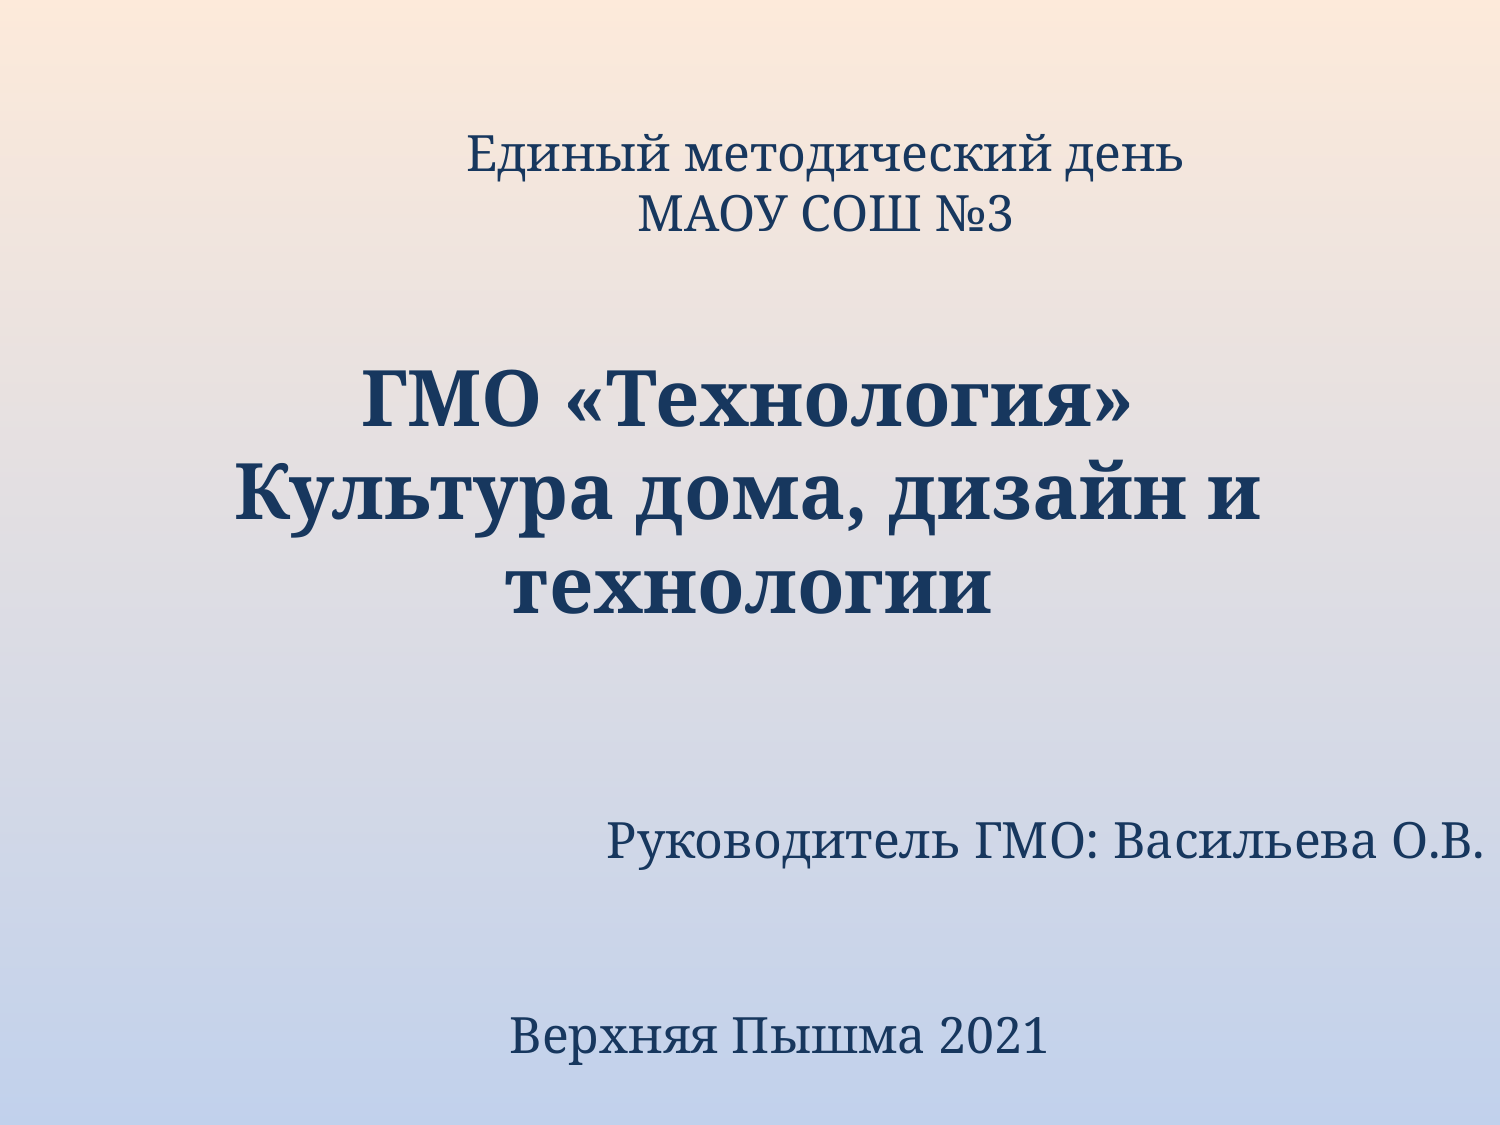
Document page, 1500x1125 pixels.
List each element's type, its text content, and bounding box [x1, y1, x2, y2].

text_box Руководитель ГМО: Васильева О.В. [592, 801, 1500, 876]
title ГМО «Технология» Культура дома, дизайн и технологии [70, 339, 1428, 732]
text_box Верхняя Пышма 2021 [494, 996, 1079, 1071]
text_box Единый методический день МАОУ СОШ №3 [451, 113, 1201, 249]
